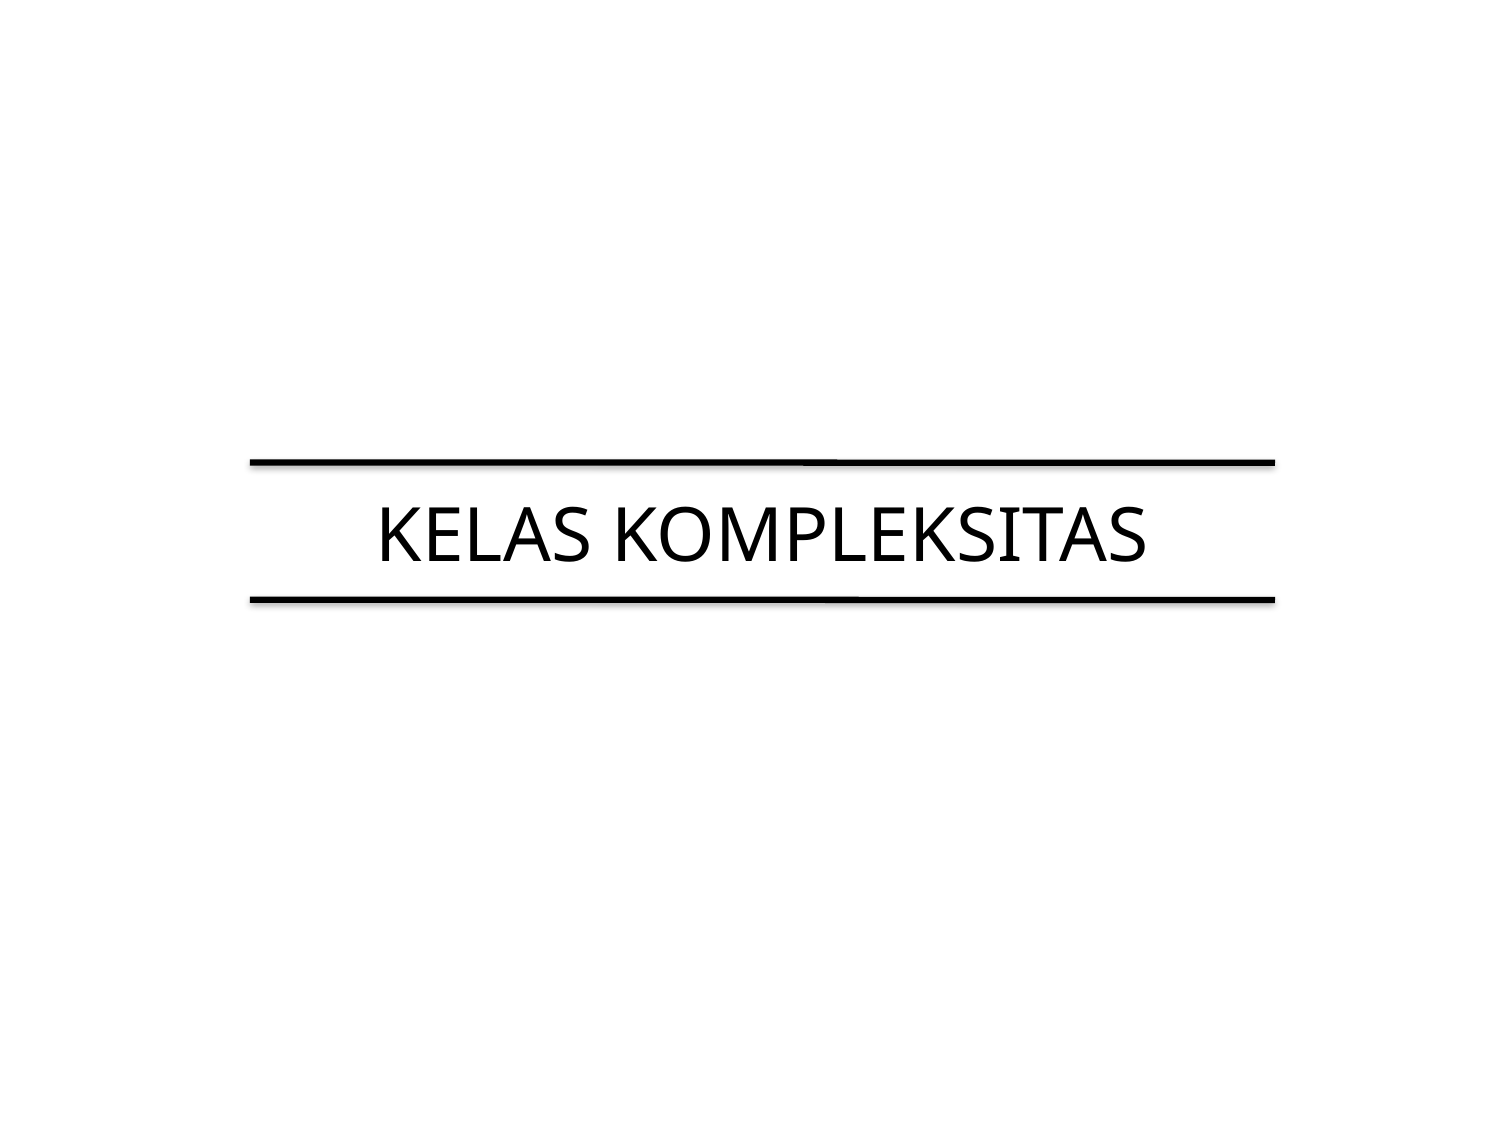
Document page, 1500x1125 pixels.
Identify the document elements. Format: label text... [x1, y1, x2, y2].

title KELAS KOMPLEKSITAS [137, 437, 1388, 625]
